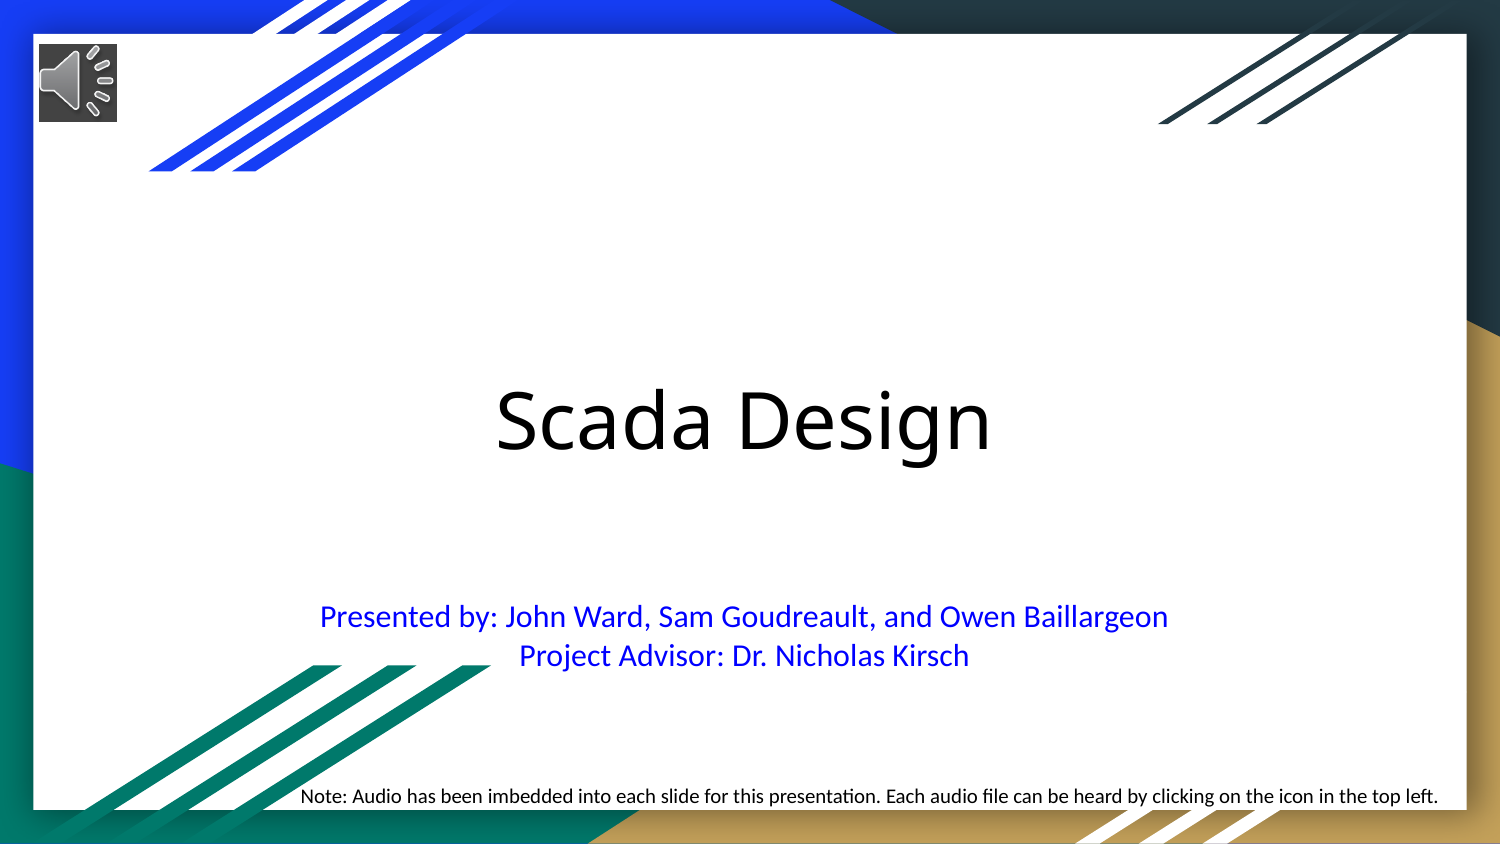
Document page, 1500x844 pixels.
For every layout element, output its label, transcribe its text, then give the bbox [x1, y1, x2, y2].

text_box Note: Audio has been imbedded into each slide for this presentation. Each audio file can be heard by clicking on the icon in the top left. [285, 770, 1487, 821]
subtitle Presented by: John Ward, Sam Goudreault, and Owen Baillargeon Project Advisor: Dr. Nicholas Kirsch [304, 504, 1185, 727]
title Scada Design [304, 298, 1185, 504]
picture [38, 42, 119, 124]
